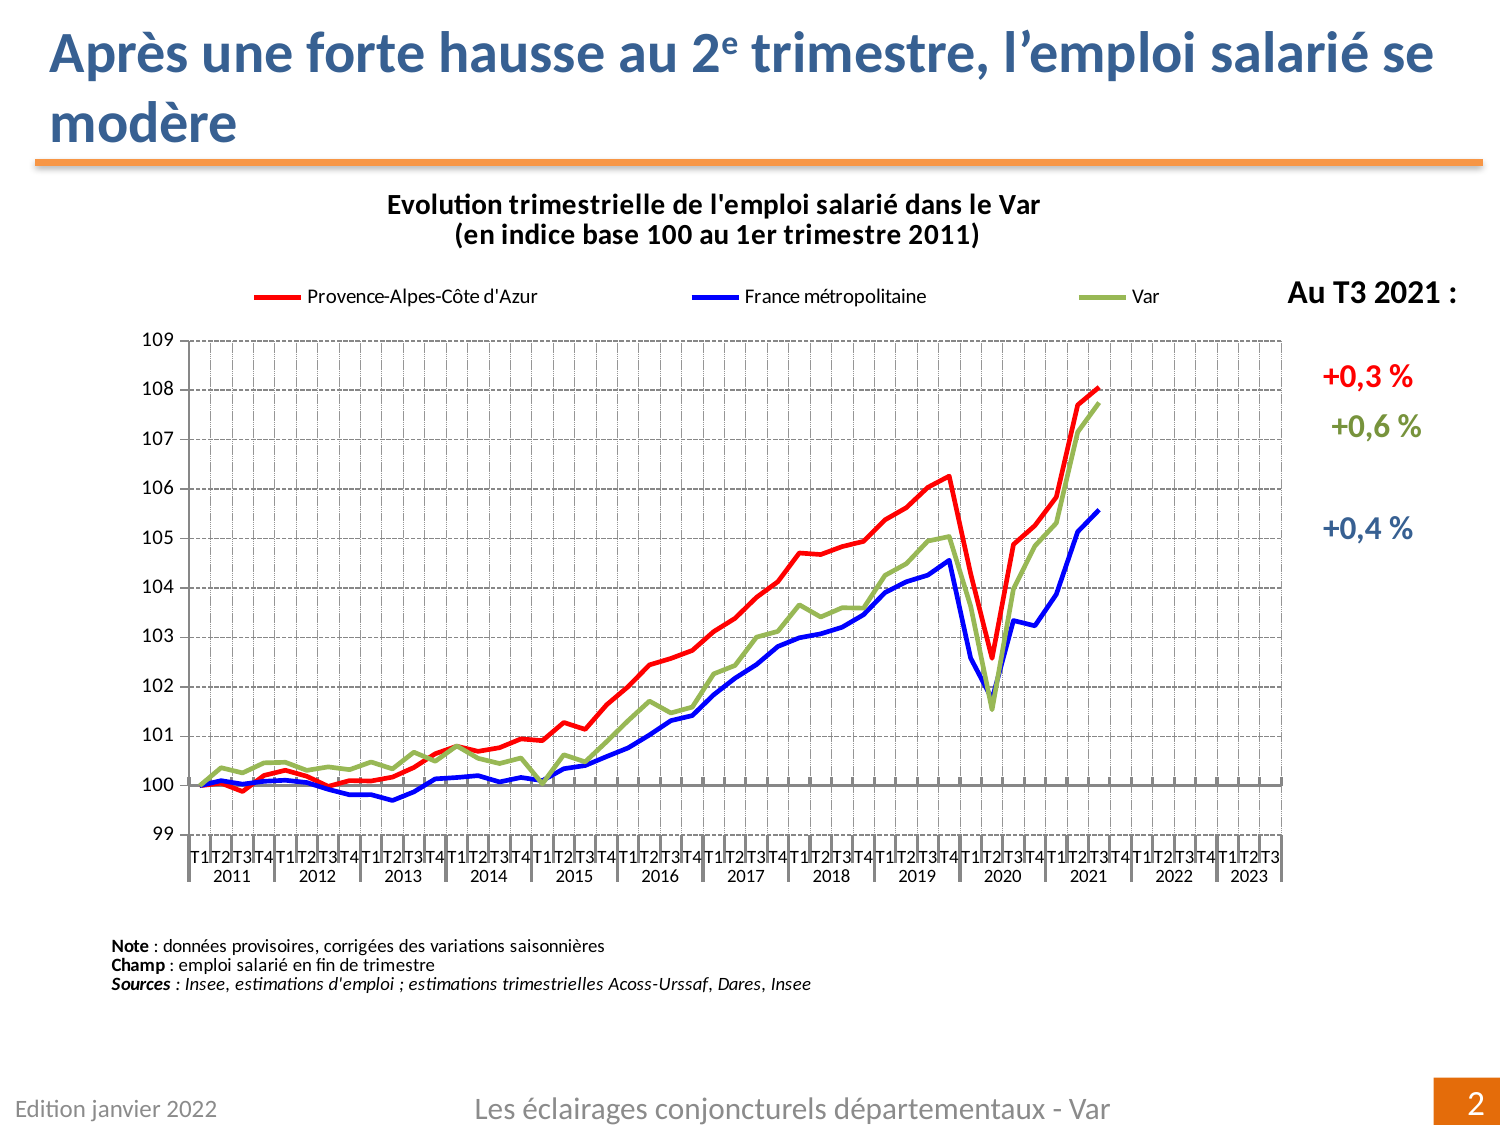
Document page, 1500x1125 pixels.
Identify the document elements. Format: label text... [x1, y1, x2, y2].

text_box Après une forte hausse au 2e trimestre, l’emploi salarié se modère [35, 6, 1500, 162]
chart [74, 162, 1380, 1049]
slide_number 2 [1433, 1077, 1500, 1125]
text_box +0,3 % [1384, 346, 1446, 397]
text_box +0,4 % [1384, 499, 1446, 599]
slide_number Edition janvier 2022 [0, 1077, 350, 1125]
text_box +0,6 % [1384, 397, 1450, 497]
footer Les éclairages conjoncturels départementaux - Var [392, 1077, 1195, 1125]
text_box Au T3 2021 : [1384, 262, 1484, 318]
